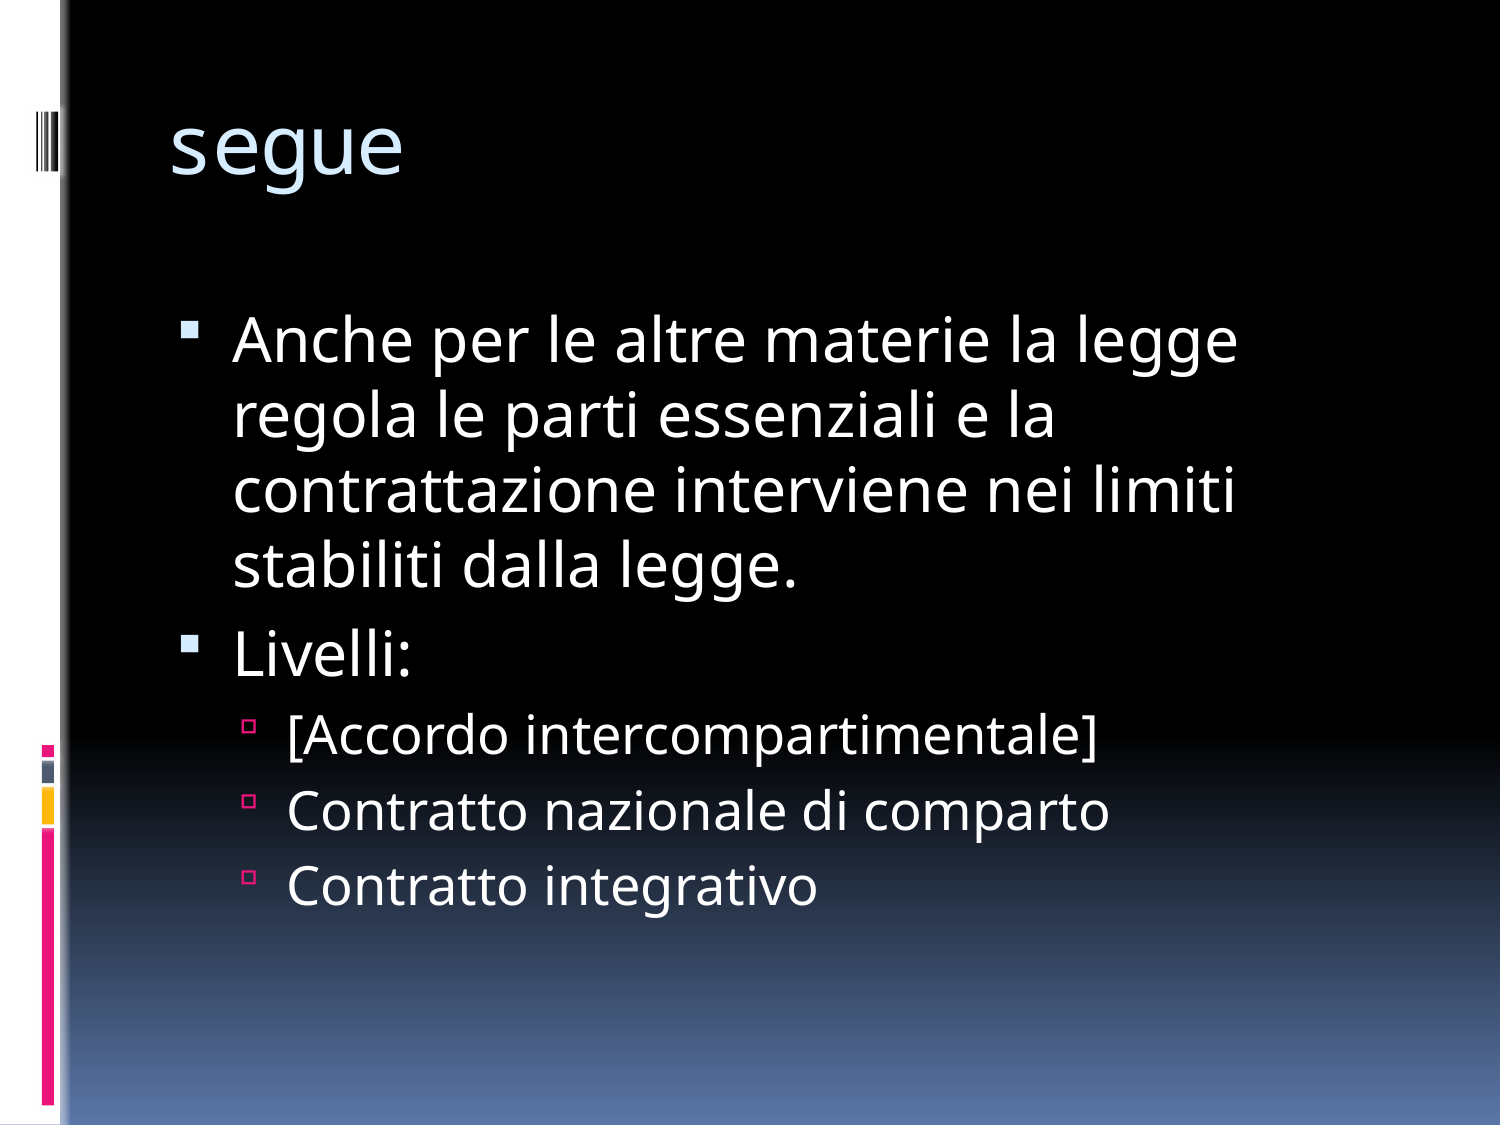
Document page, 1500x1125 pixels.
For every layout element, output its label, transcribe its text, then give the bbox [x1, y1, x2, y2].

list Anche per le altre materie la legge regola le parti essenziali e la contrattazione interviene nei limiti stabiliti dalla legge. Livelli: [Accordo intercompartimentale] Contratto nazionale di comparto Contratto integrativo [150, 292, 1425, 1043]
title segue [150, 83, 1425, 234]
